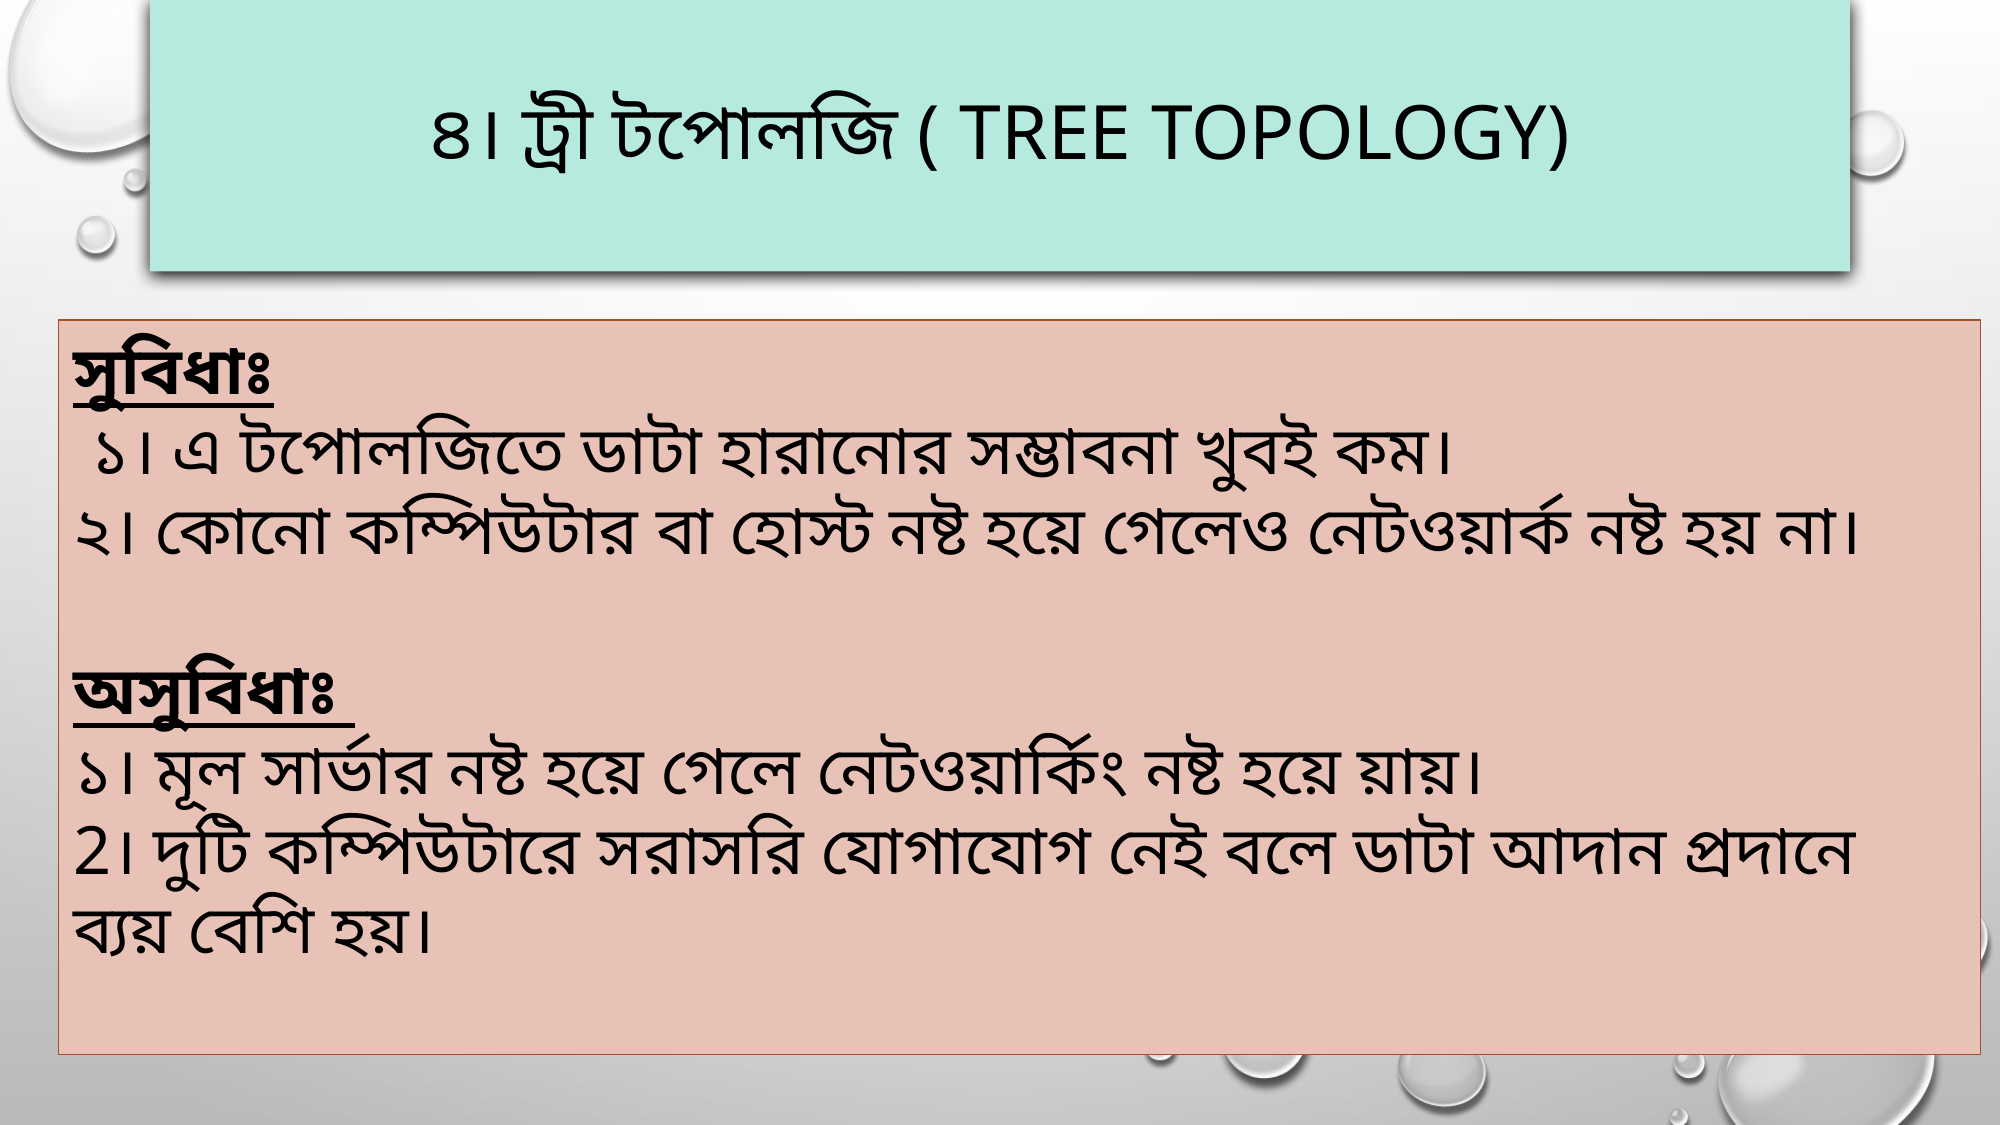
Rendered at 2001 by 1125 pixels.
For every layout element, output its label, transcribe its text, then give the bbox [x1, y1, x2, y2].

text_box সুবিধাঃ ১। এ টপোলজিতে ডাটা হারানোর সম্ভাবনা খুবই কম। ২। কোনো কম্পিউটার বা হোস্ট নষ্ট হয়ে গেলেও নেটওয়ার্ক নষ্ট হয় না। অসুবিধাঃ ১। মূল সার্ভার নষ্ট হয়ে গেলে নেটওয়ার্কিং নষ্ট হয়ে য়ায়। 2। দুটি কম্পিউটারে সরাসরি যোগাযোগ নেই বলে ডাটা আদান প্রদানে ব্যয় বেশি হয়। [58, 319, 1981, 1055]
picture [0, 0, 2000, 1125]
title ৪। ট্রী টপোলজি ( Tree Topology) [149, 0, 1851, 272]
